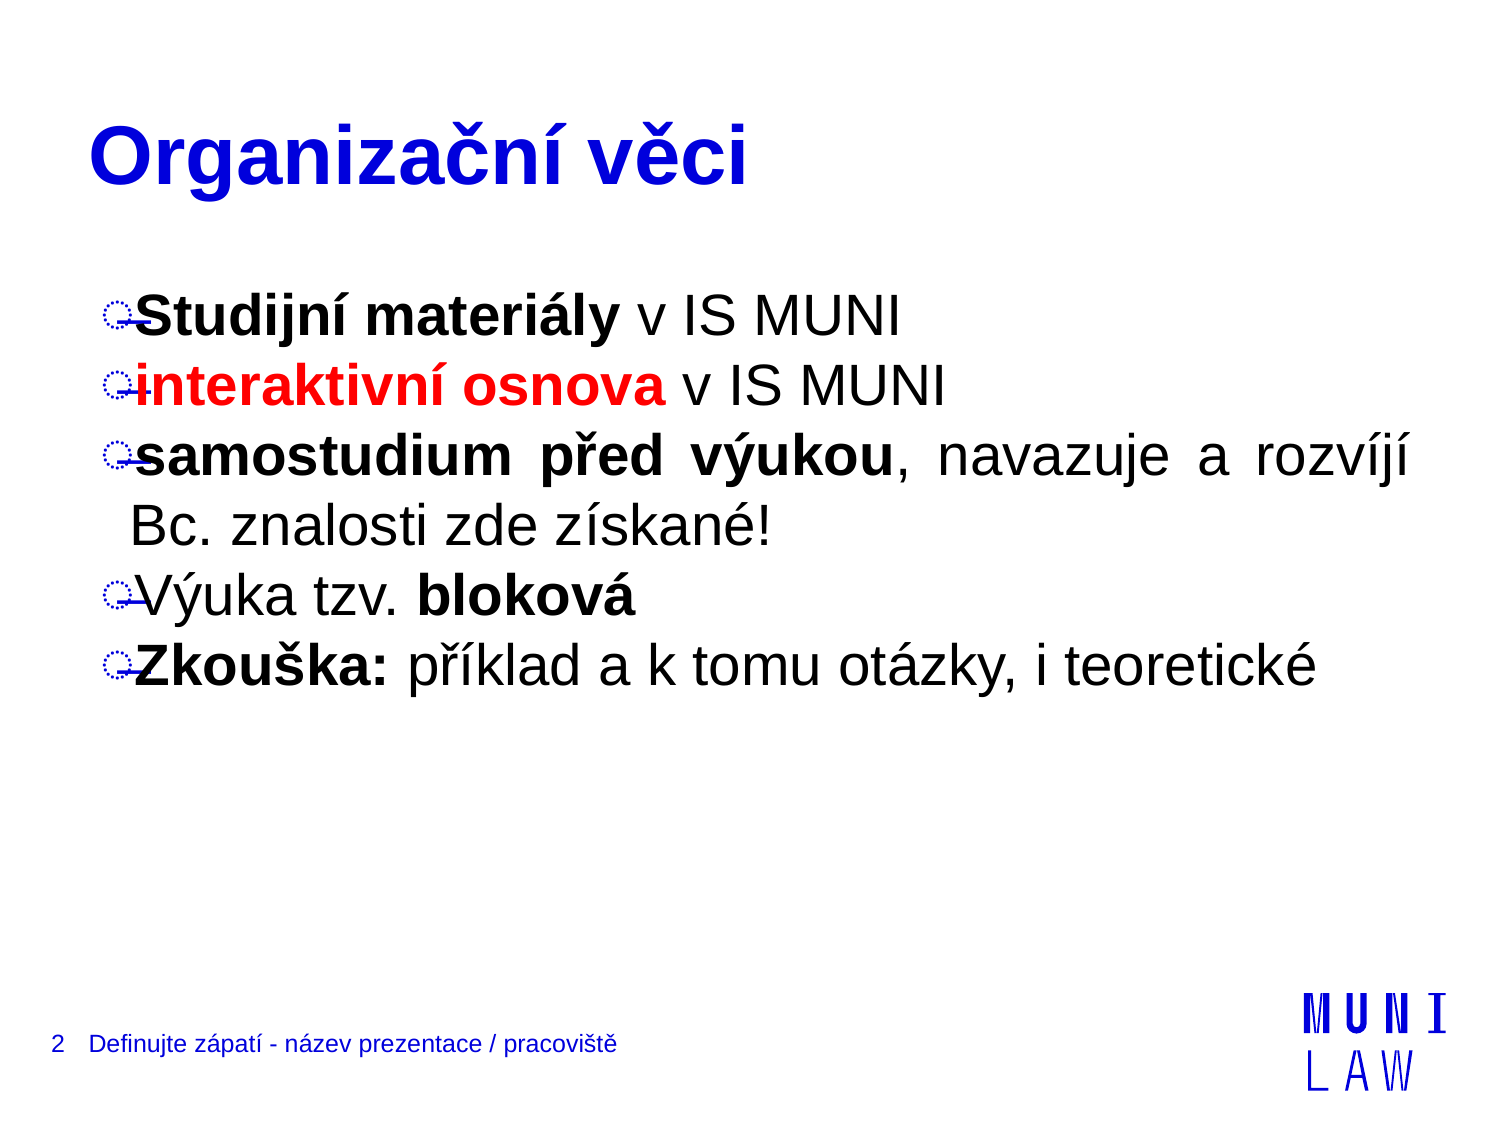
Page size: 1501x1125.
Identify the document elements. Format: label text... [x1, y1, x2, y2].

footer Definujte zápatí - název prezentace / pracoviště [88, 1021, 1064, 1063]
title Organizační věci [88, 118, 1412, 193]
list Studijní materiály v IS MUNI interaktivní osnova v IS MUNI samostudium před výukou, navazuje a rozvíjí Bc. znalosti zde získané! Výuka tzv. bloková Zkouška: příklad a k tomu otázky, i teoretické [88, 277, 1412, 957]
slide_number 2 [50, 1021, 82, 1063]
